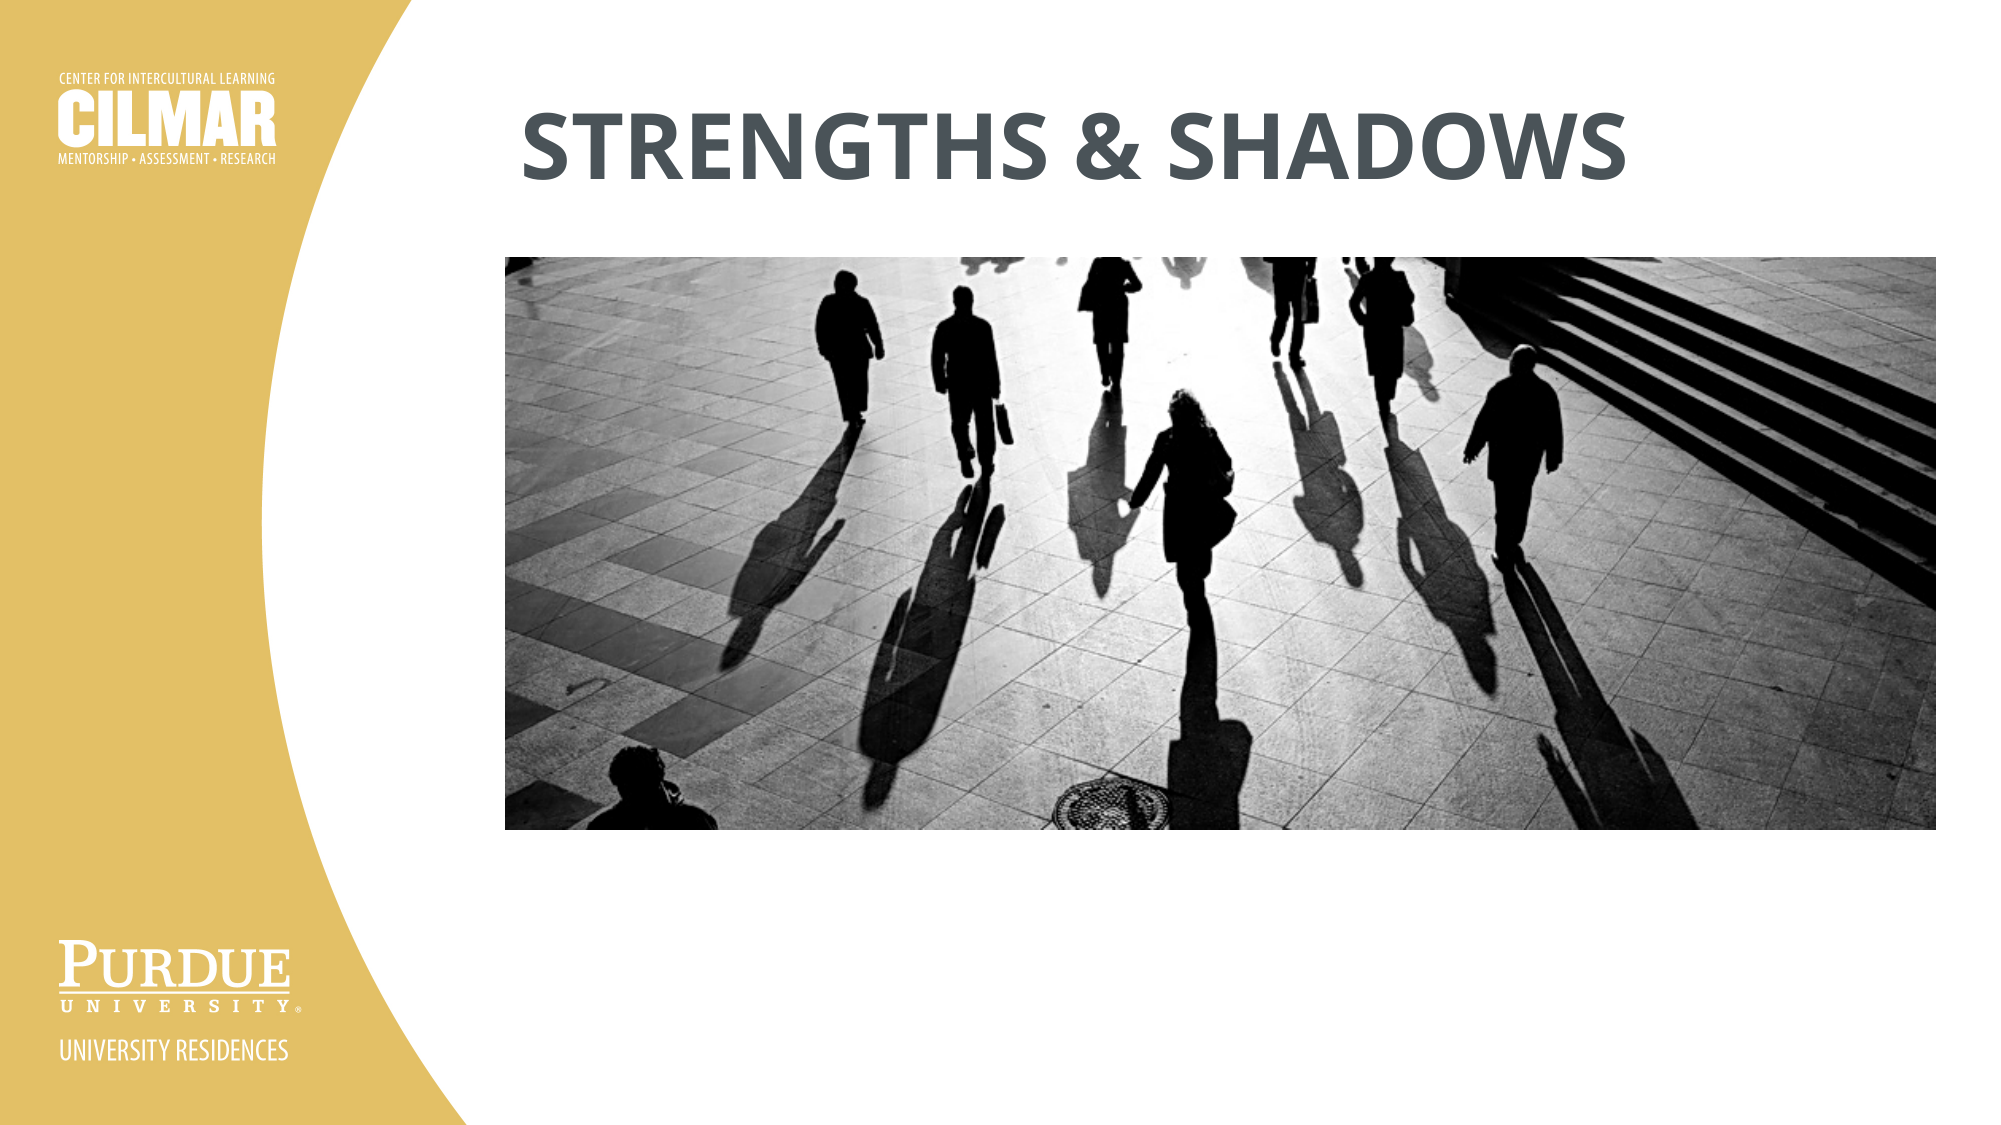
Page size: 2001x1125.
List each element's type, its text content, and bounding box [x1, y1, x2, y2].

picture [0, 0, 2001, 1125]
text_box STRENGTHS & SHADOWS [505, 92, 1663, 241]
